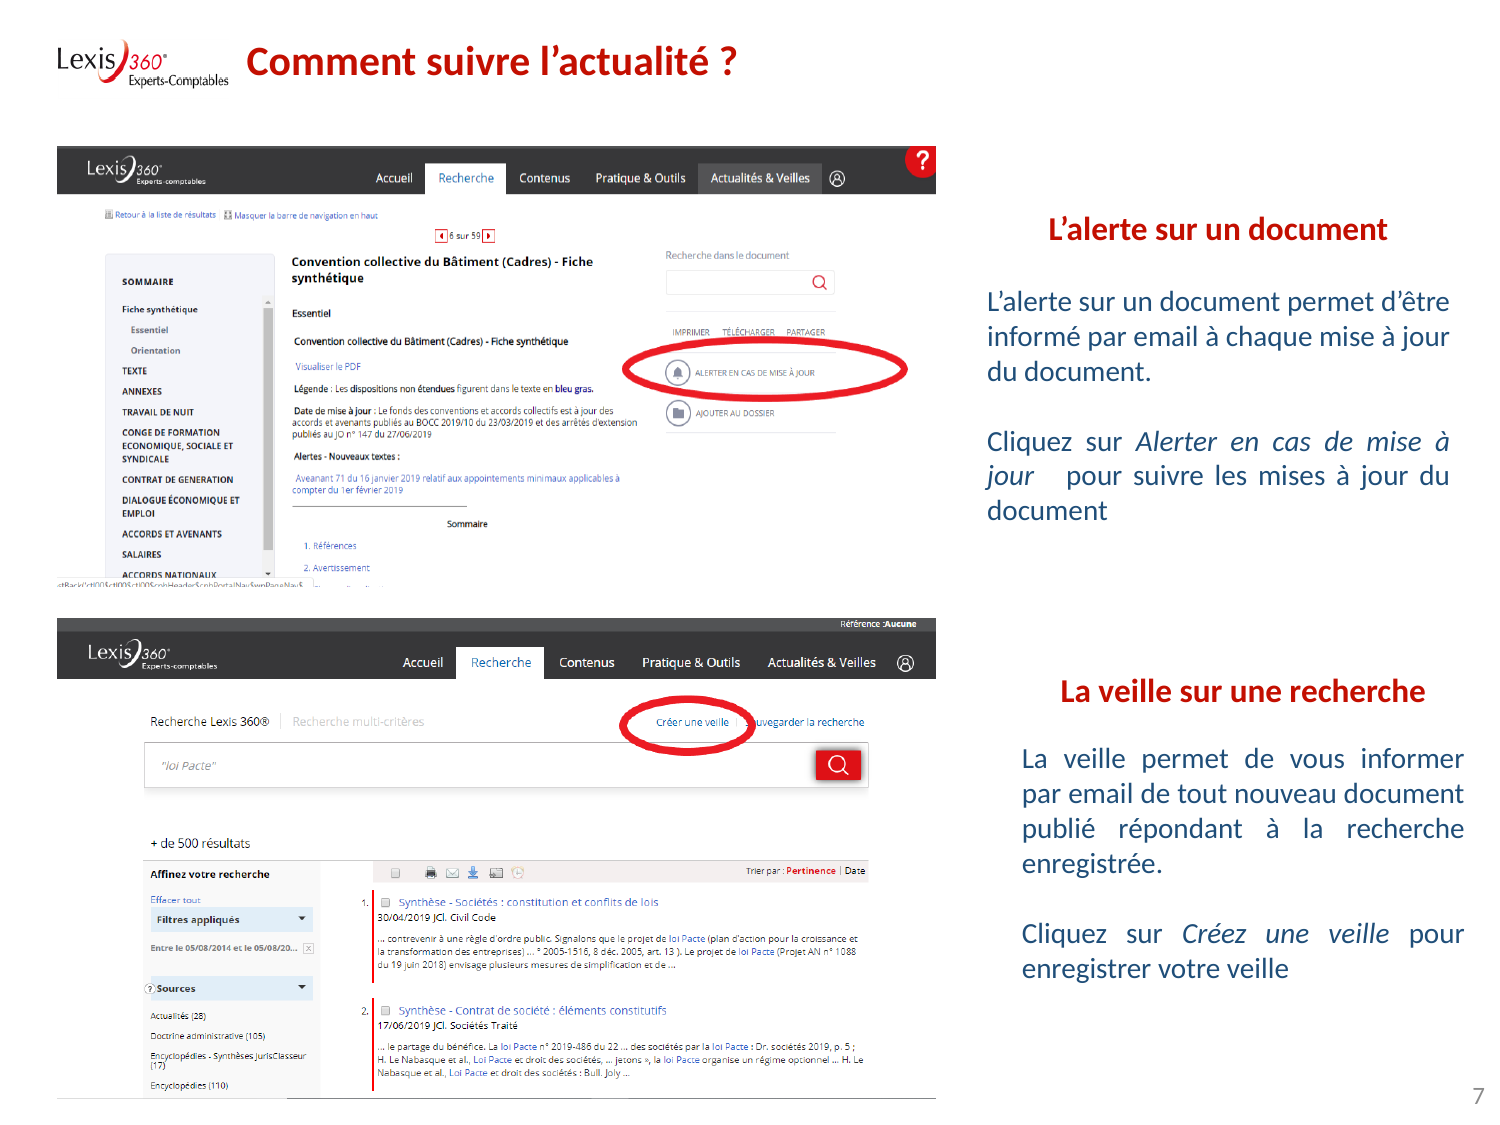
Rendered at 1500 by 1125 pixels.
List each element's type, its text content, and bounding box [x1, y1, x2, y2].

picture [57, 618, 936, 1099]
text_box L’alerte sur un document L’alerte sur un document permet d’être informé par email à chaque mise à jour du document. Cliquez sur Alerter en cas de mise à jour pour suivre les mises à jour du document [972, 199, 1466, 534]
picture [57, 146, 936, 587]
slide_number 7 [1162, 1065, 1500, 1125]
subtitle Comment suivre l’actualité ? [231, 31, 1308, 93]
picture [57, 12, 229, 112]
text_box La veille sur une recherche La veille permet de vous informer par email de tout nouveau document publié répondant à la recherche enregistrée. Cliquez sur Créez une veille pour enregistrer votre veille [1007, 662, 1480, 992]
